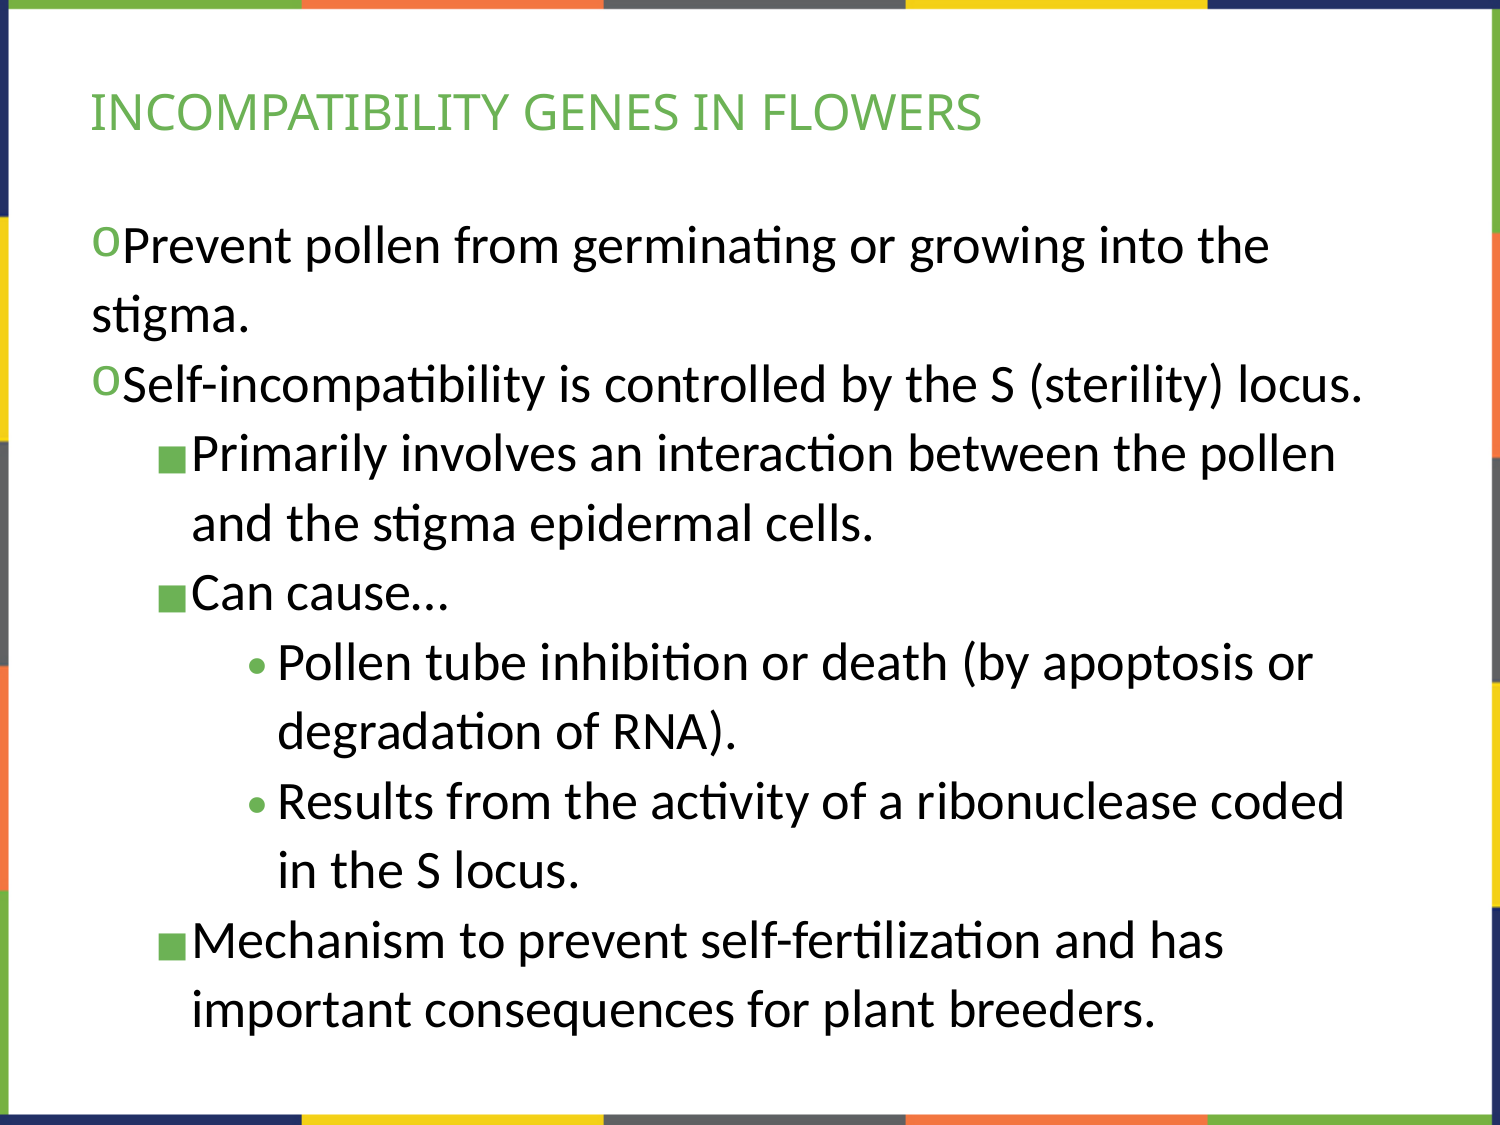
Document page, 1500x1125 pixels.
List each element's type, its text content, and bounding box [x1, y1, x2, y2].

title INCOMPATIBILITY GENES IN FLOWERS [75, 39, 1398, 148]
list Prevent pollen from germinating or growing into the stigma. Self-incompatibility is controlled by the S (sterility) locus. Primarily involves an interaction between the pollen and the stigma epidermal cells. Can cause… Pollen tube inhibition or death (by apoptosis or degradation of RNA). Results from the activity of a ribonuclease coded in the S locus. Mechanism to prevent self-fertilization and has important consequences for plant breeders. [75, 197, 1398, 1038]
picture [0, 0, 1500, 1125]
